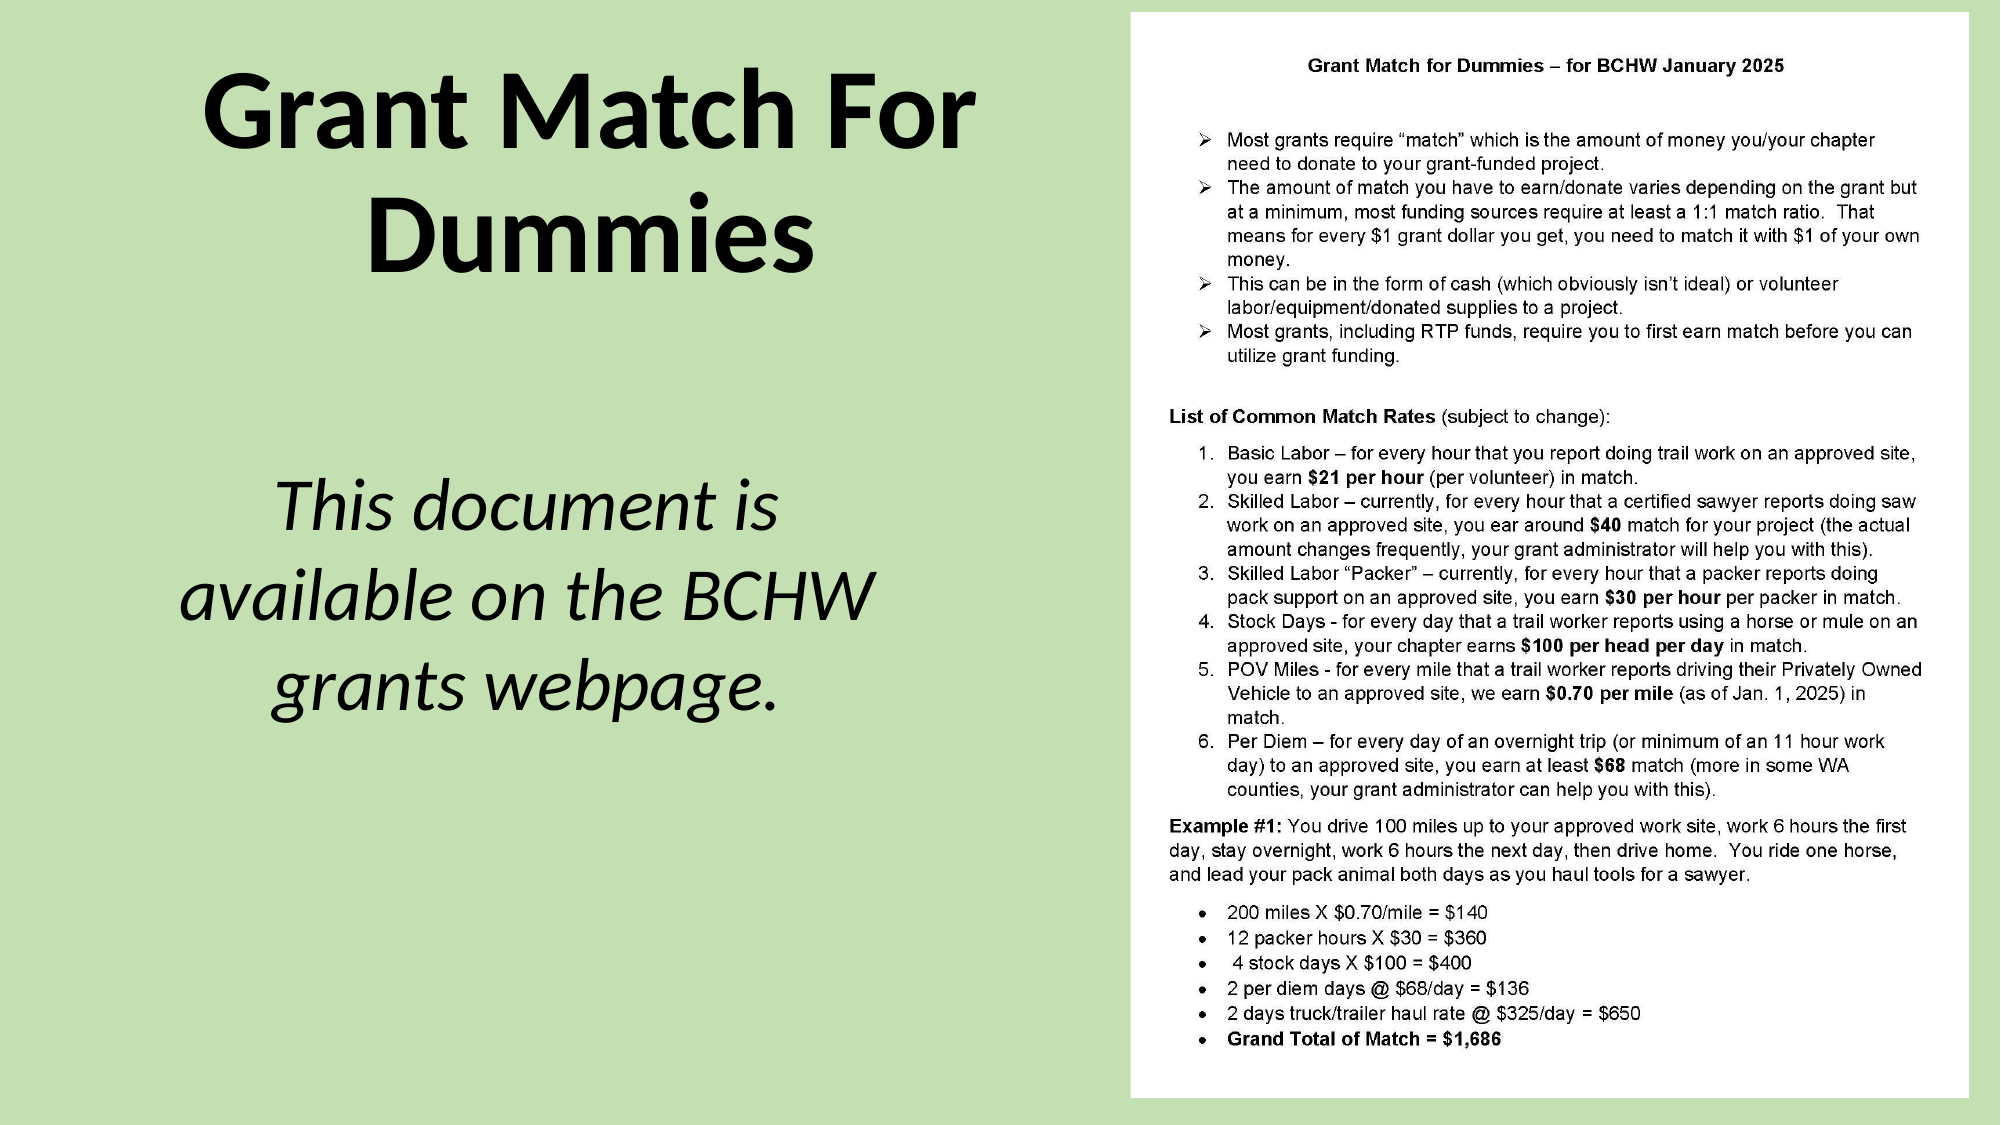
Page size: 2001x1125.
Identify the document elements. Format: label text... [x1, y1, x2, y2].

text_box This document is available on the BCHW grants webpage. [157, 448, 897, 733]
title Grant Match For Dummies [142, 64, 1040, 283]
picture [1130, 11, 1970, 1098]
